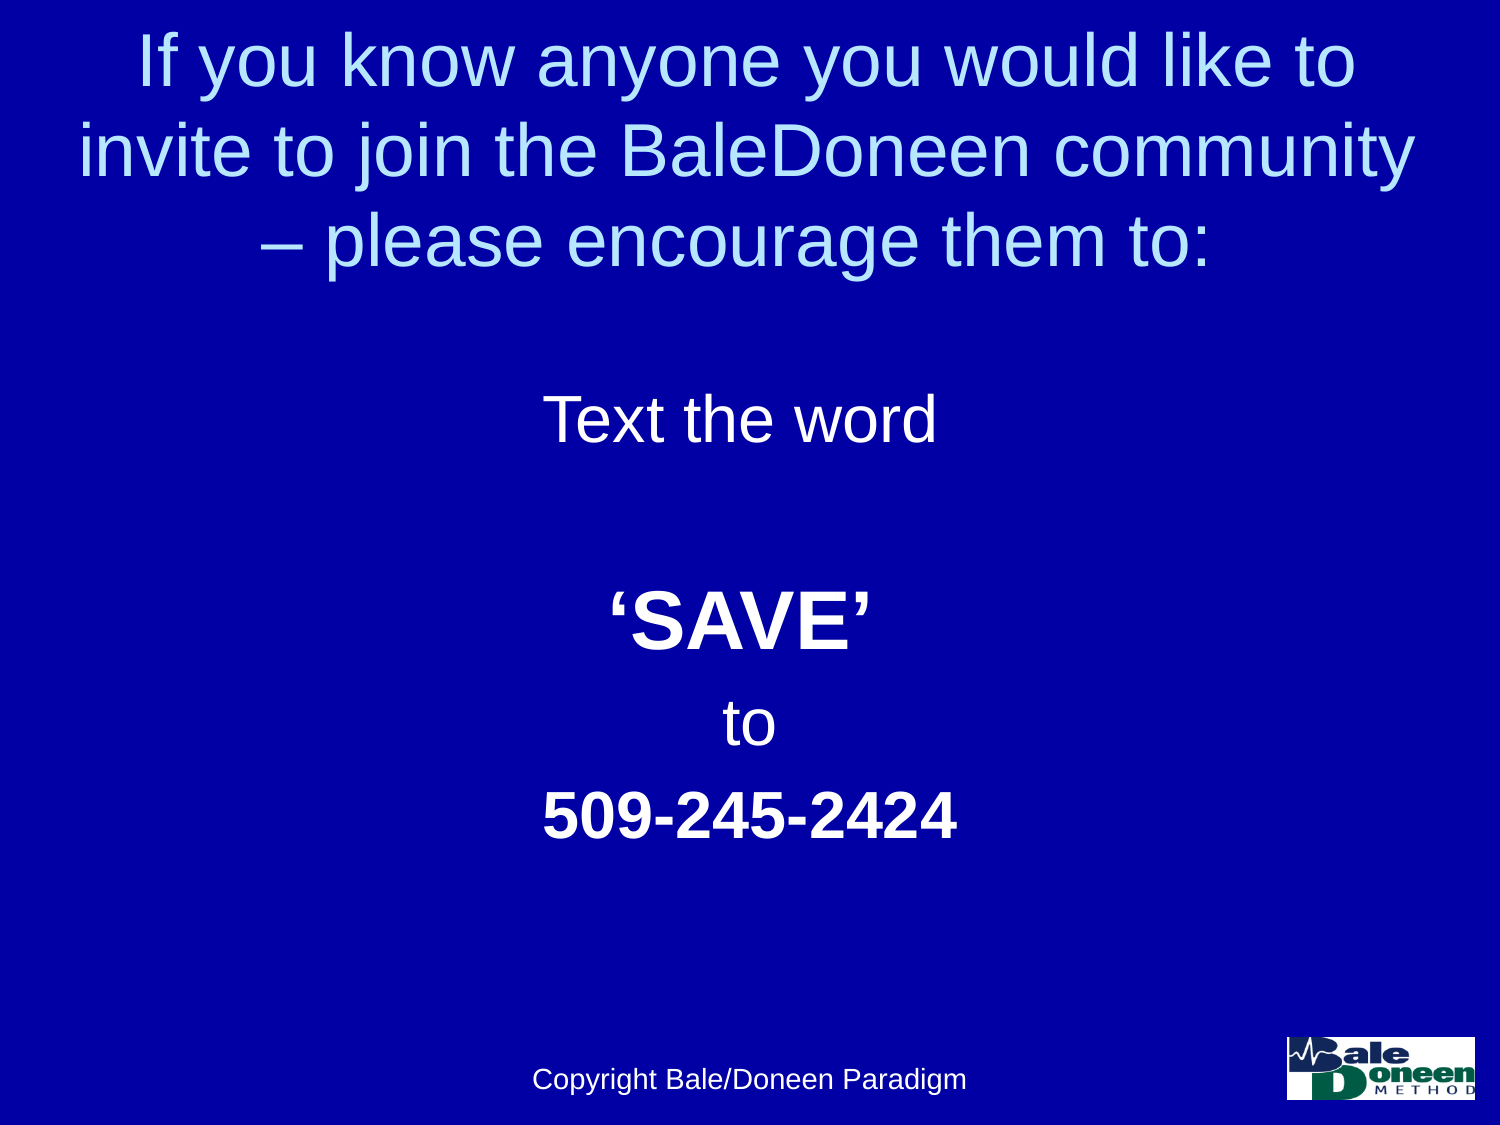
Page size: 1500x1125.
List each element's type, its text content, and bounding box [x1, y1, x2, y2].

footer Copyright Bale/Doneen Paradigm [512, 1024, 988, 1103]
title If you know anyone you would like to invite to join the BaleDoneen community – please encourage them to: [49, 37, 1446, 256]
picture [1287, 1037, 1475, 1100]
list Text the word ‘SAVE’ to 509-245-2424 [49, 274, 1451, 1001]
